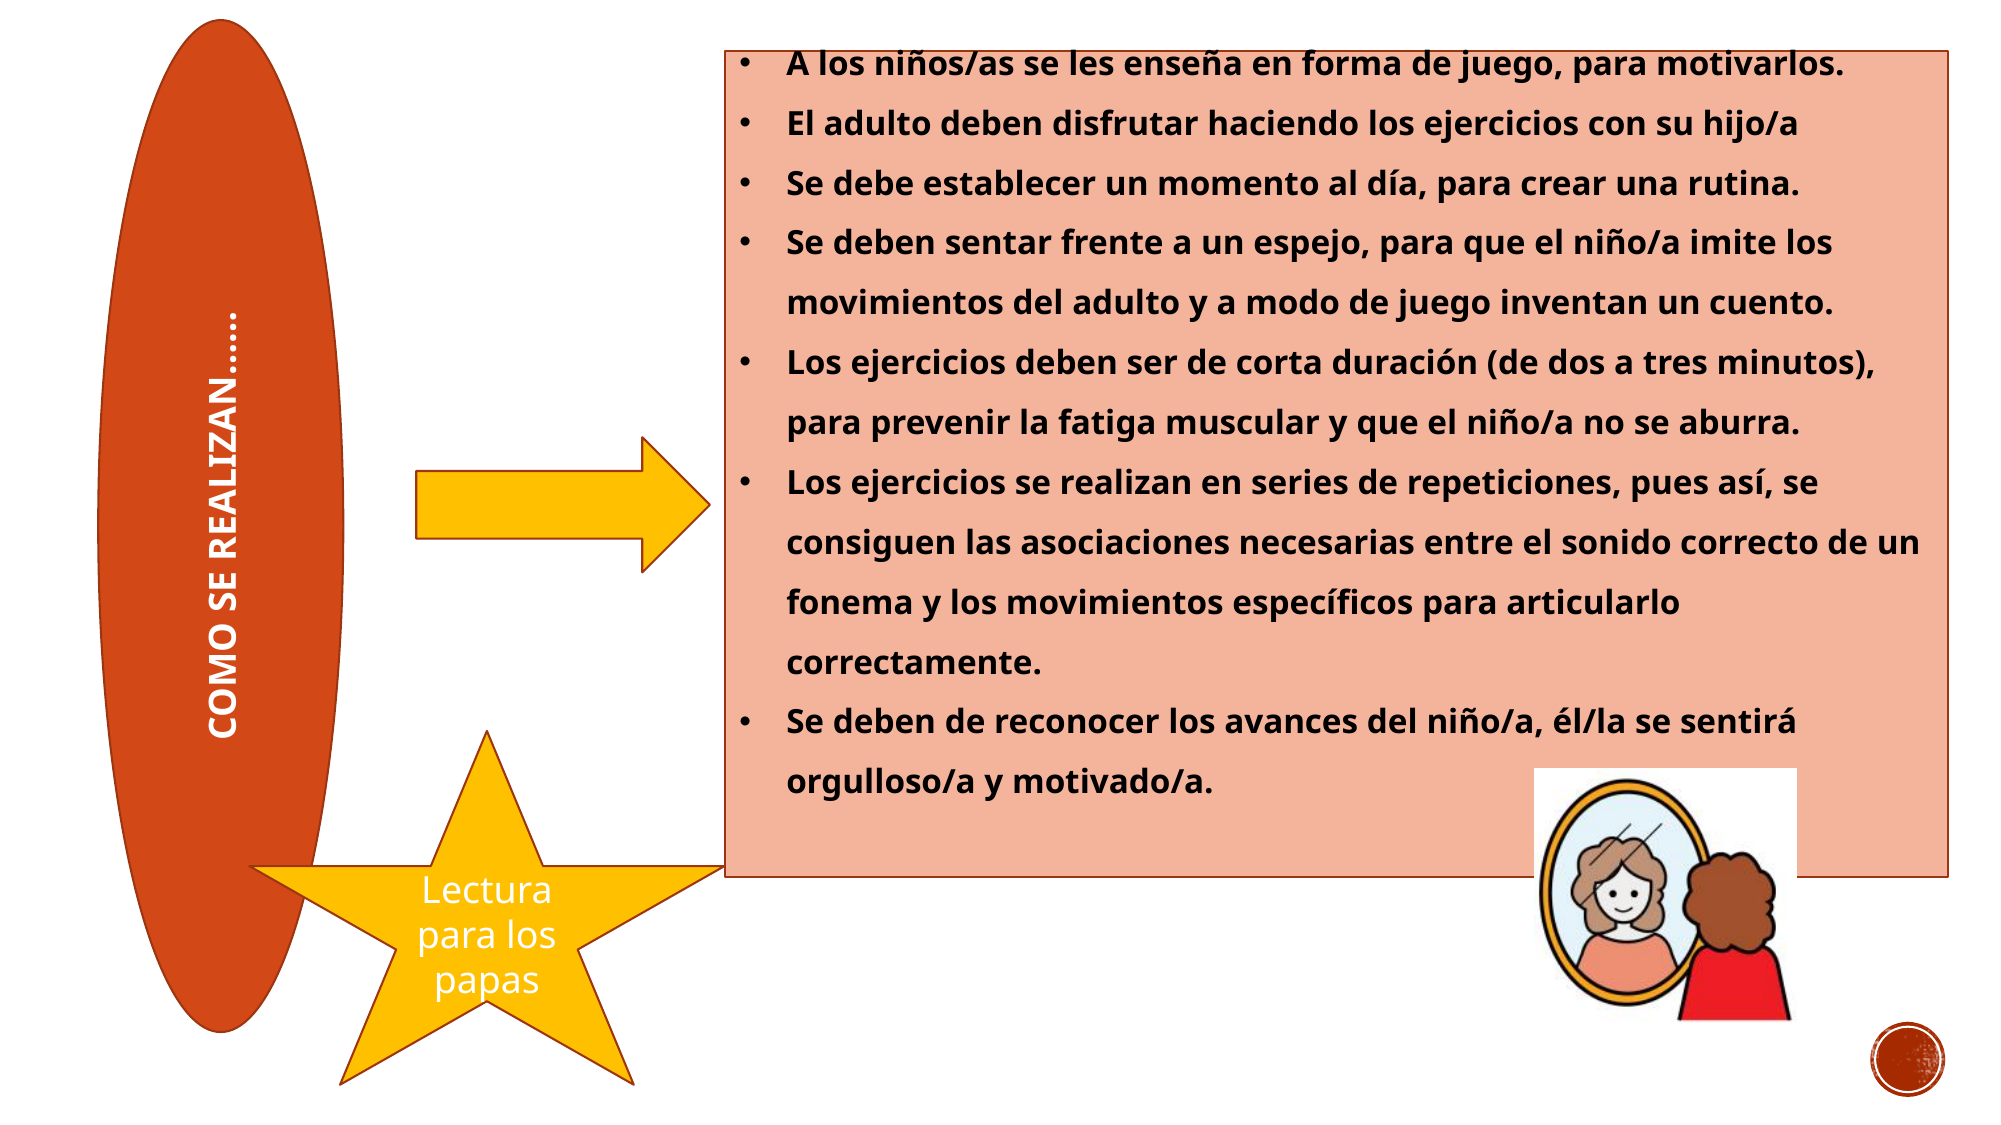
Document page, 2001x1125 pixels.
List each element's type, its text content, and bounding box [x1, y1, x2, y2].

picture [1534, 768, 1797, 1032]
text_box A los niños/as se les enseña en forma de juego, para motivarlos. El adulto deben disfrutar haciendo los ejercicios con su hijo/a Se debe establecer un momento al día, para crear una rutina. Se deben sentar frente a un espejo, para que el niño/a imite los movimientos del adulto y a modo de juego inventan un cuento. Los ejercicios deben ser de corta duración (de dos a tres minutos), para prevenir la fatiga muscular y que el niño/a no se aburra. Los ejercicios se realizan en series de repeticiones, pues así, se consiguen las asociaciones necesarias entre el sonido correcto de un fonema y los movimientos específicos para articularlo correctamente. Se deben de reconocer los avances del niño/a, él/la se sentirá orgulloso/a y motivado/a. [724, 50, 1949, 878]
text_box [415, 436, 711, 574]
text_box Lectura para los papas [248, 729, 726, 1086]
text_box COMO SE REALIZAN…… [97, 19, 345, 1034]
